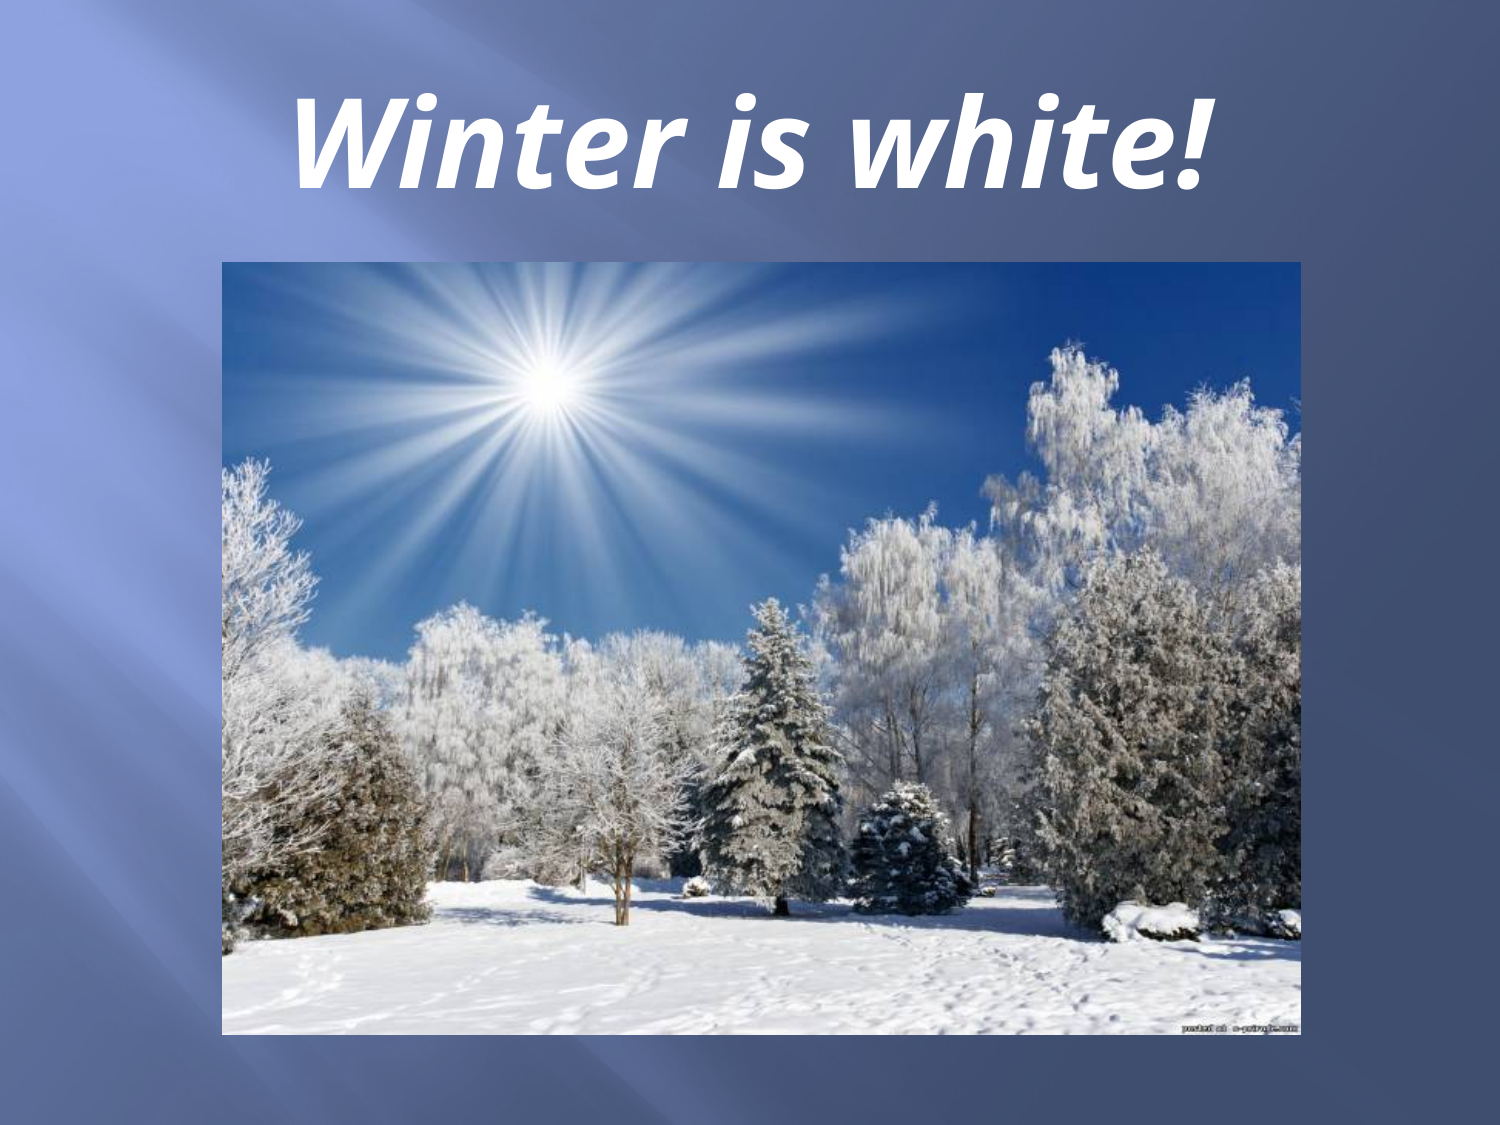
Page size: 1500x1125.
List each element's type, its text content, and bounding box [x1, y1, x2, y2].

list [222, 262, 1301, 1036]
title Winter is white! [75, 45, 1425, 233]
